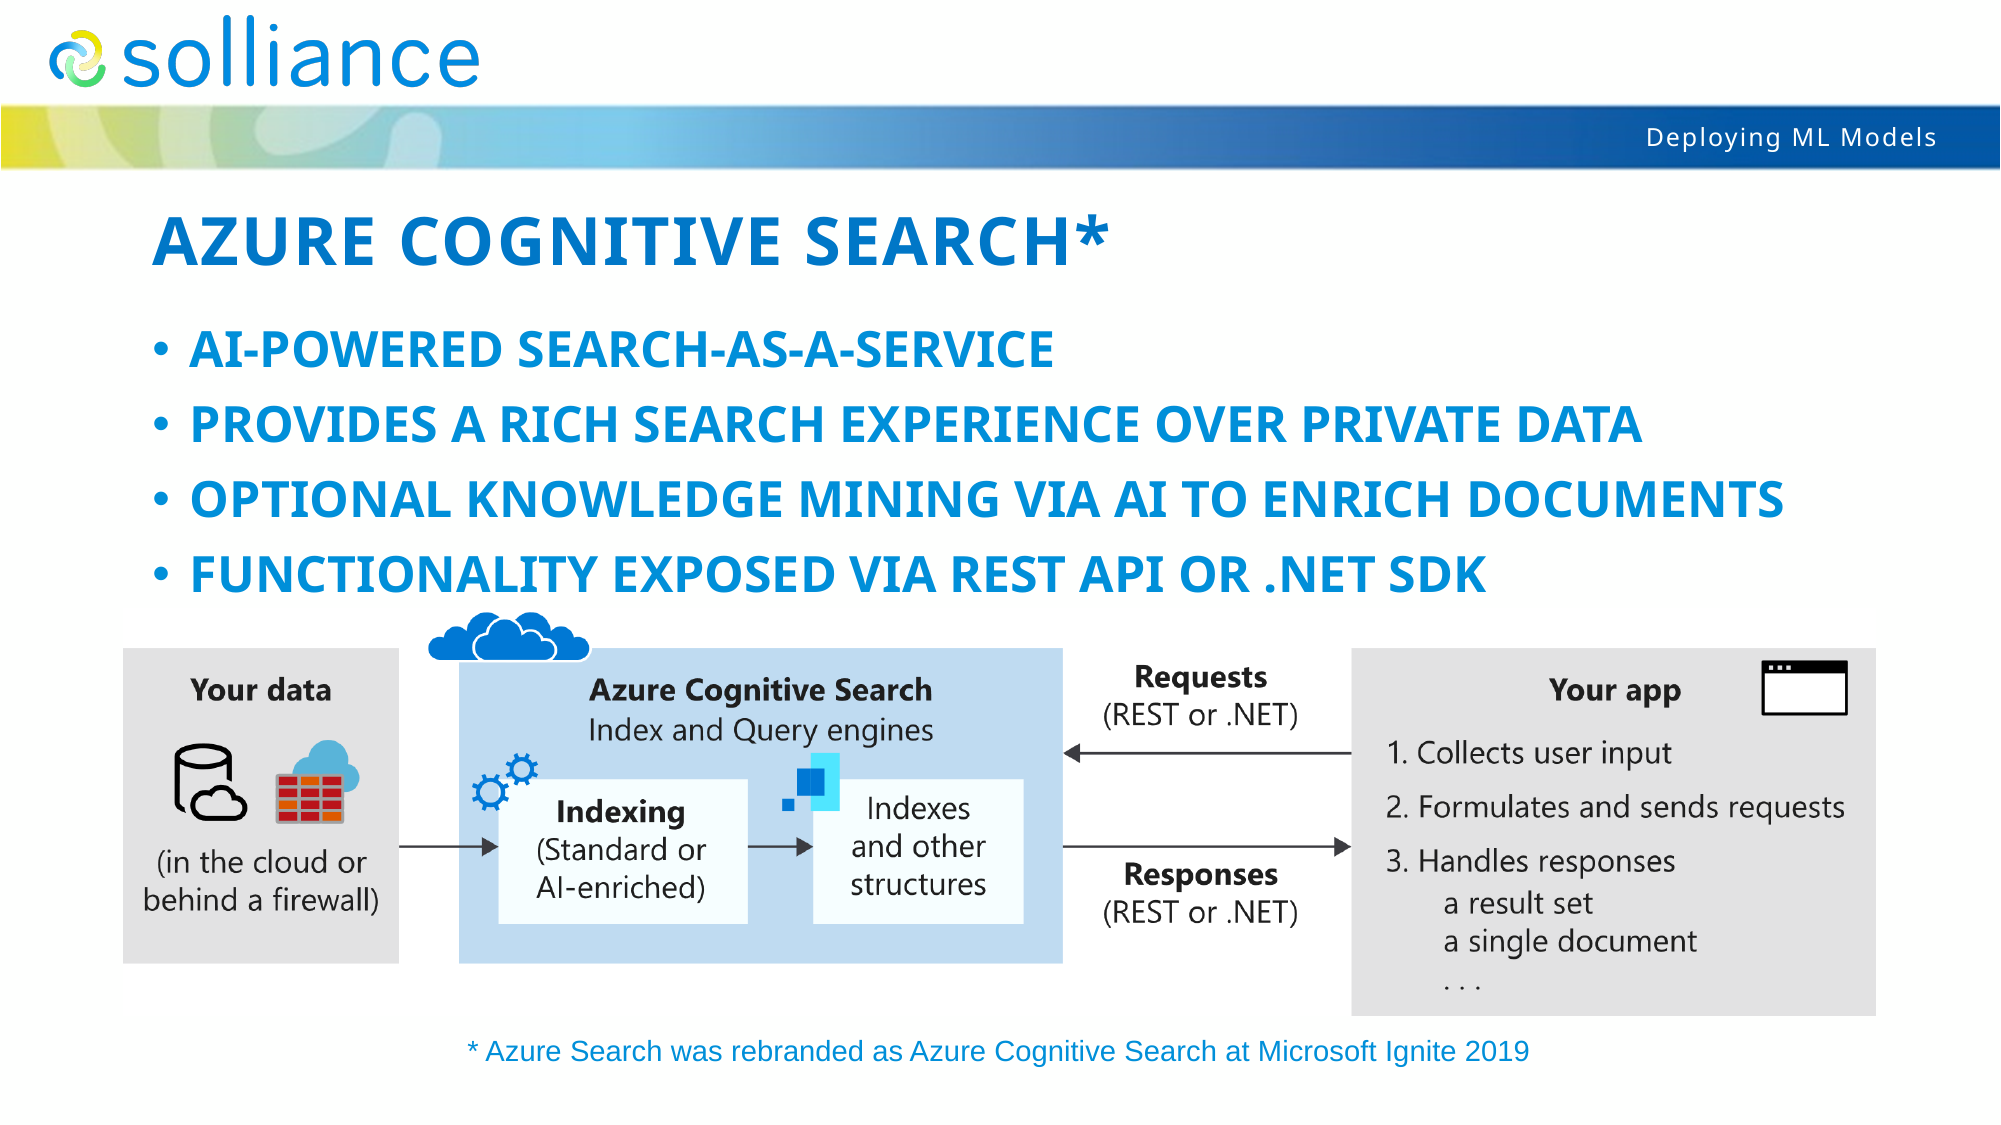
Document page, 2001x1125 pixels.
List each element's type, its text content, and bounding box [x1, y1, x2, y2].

text_box * Azure Search was rebranded as Azure Cognitive Search at Microsoft Ignite 2019 [220, 1032, 1779, 1068]
picture [0, 103, 2000, 171]
picture [123, 608, 1876, 1016]
list AI-powered Search-as-a-service Provides a rich search experience over private data Optional Knowledge Mining via AI to enrich documents Functionality exposed via REST API or .NET SDK [137, 317, 1863, 608]
picture [45, 15, 479, 91]
title Azure Cognitive Search* [137, 190, 1863, 299]
